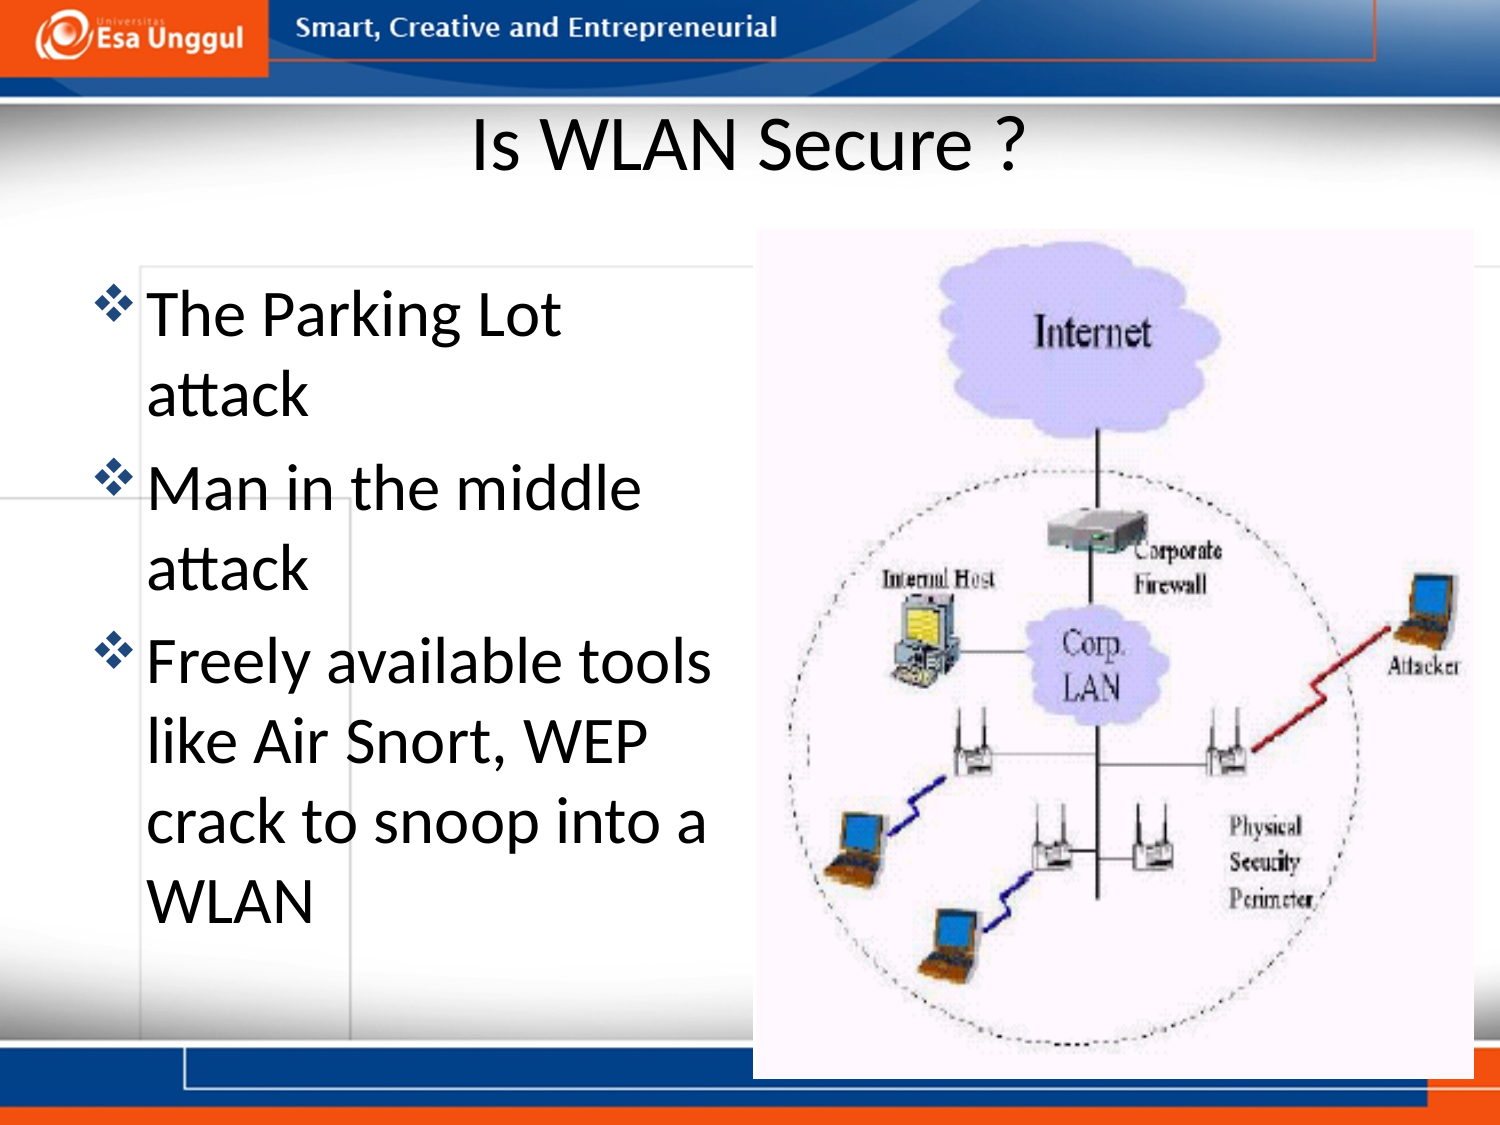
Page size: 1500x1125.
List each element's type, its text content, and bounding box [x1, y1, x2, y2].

title Is WLAN Secure ? [75, 45, 1425, 233]
list The Parking Lot attack Man in the middle attack Freely available tools like Air Snort, WEP crack to snoop into a WLAN [75, 262, 738, 1005]
picture [0, 0, 1500, 1125]
